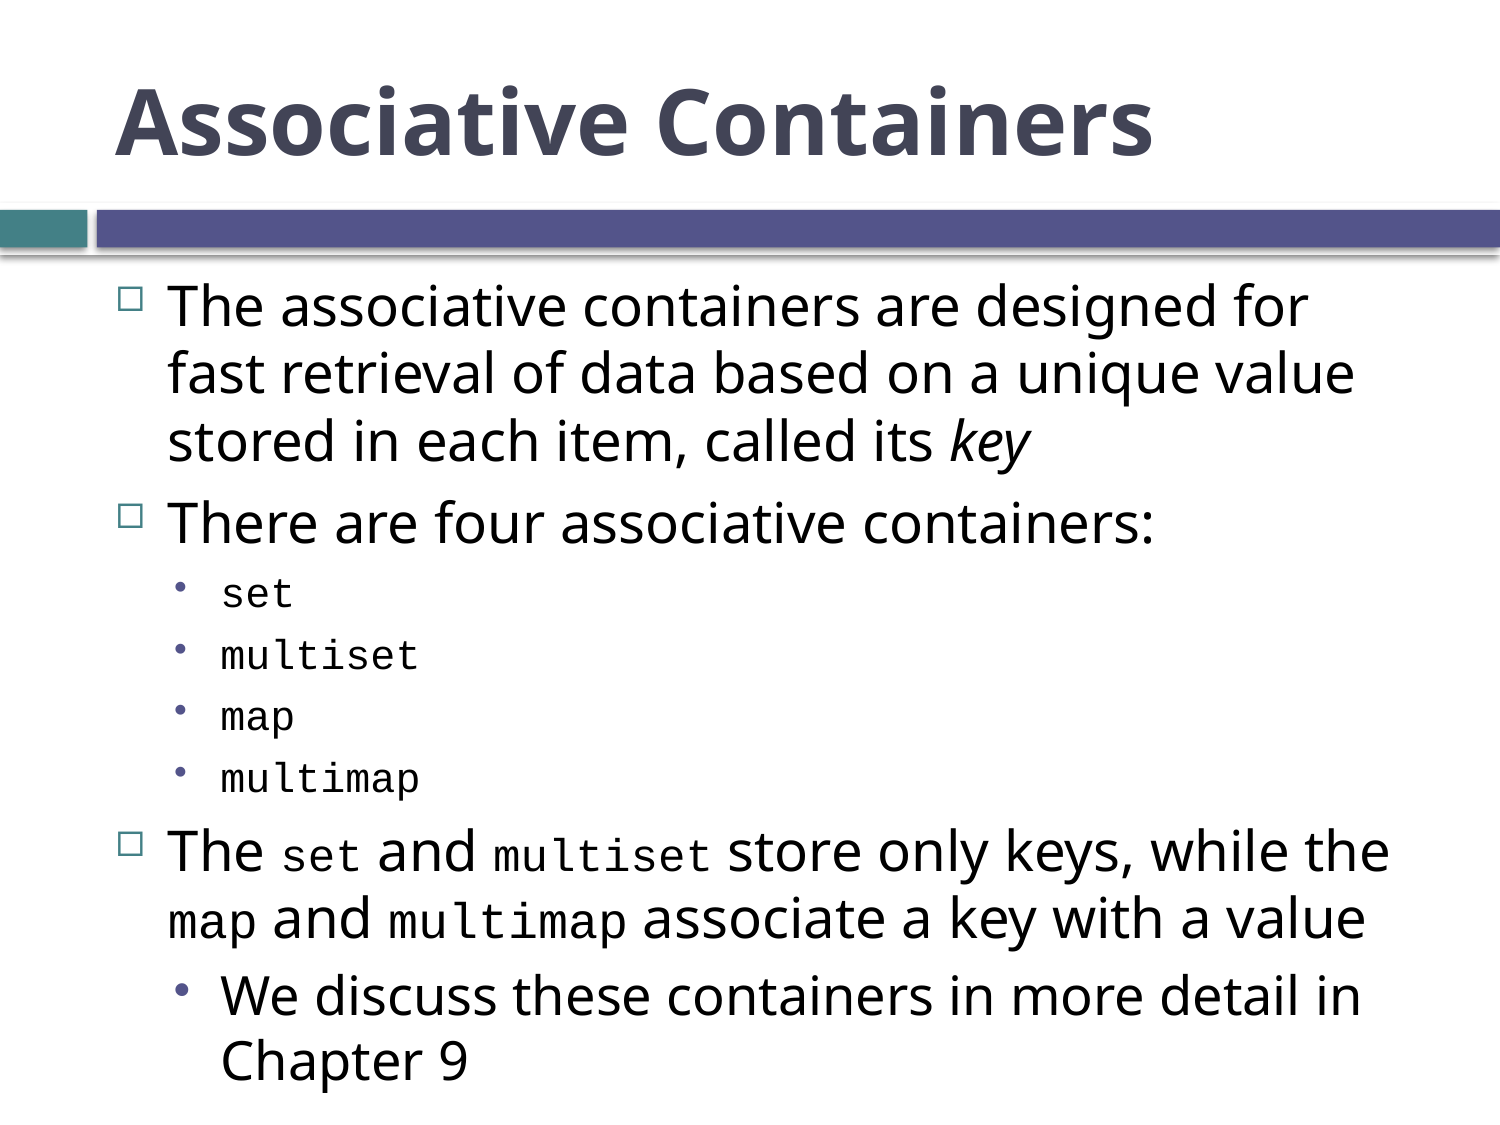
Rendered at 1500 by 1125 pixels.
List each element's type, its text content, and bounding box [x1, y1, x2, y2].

title Associative Containers [100, 37, 1439, 201]
list The associative containers are designed for fast retrieval of data based on a unique value stored in each item, called its key There are four associative containers: set multiset map multimap The set and multiset store only keys, while the map and multimap associate a key with a value We discuss these containers in more detail in Chapter 9 [100, 262, 1439, 1063]
